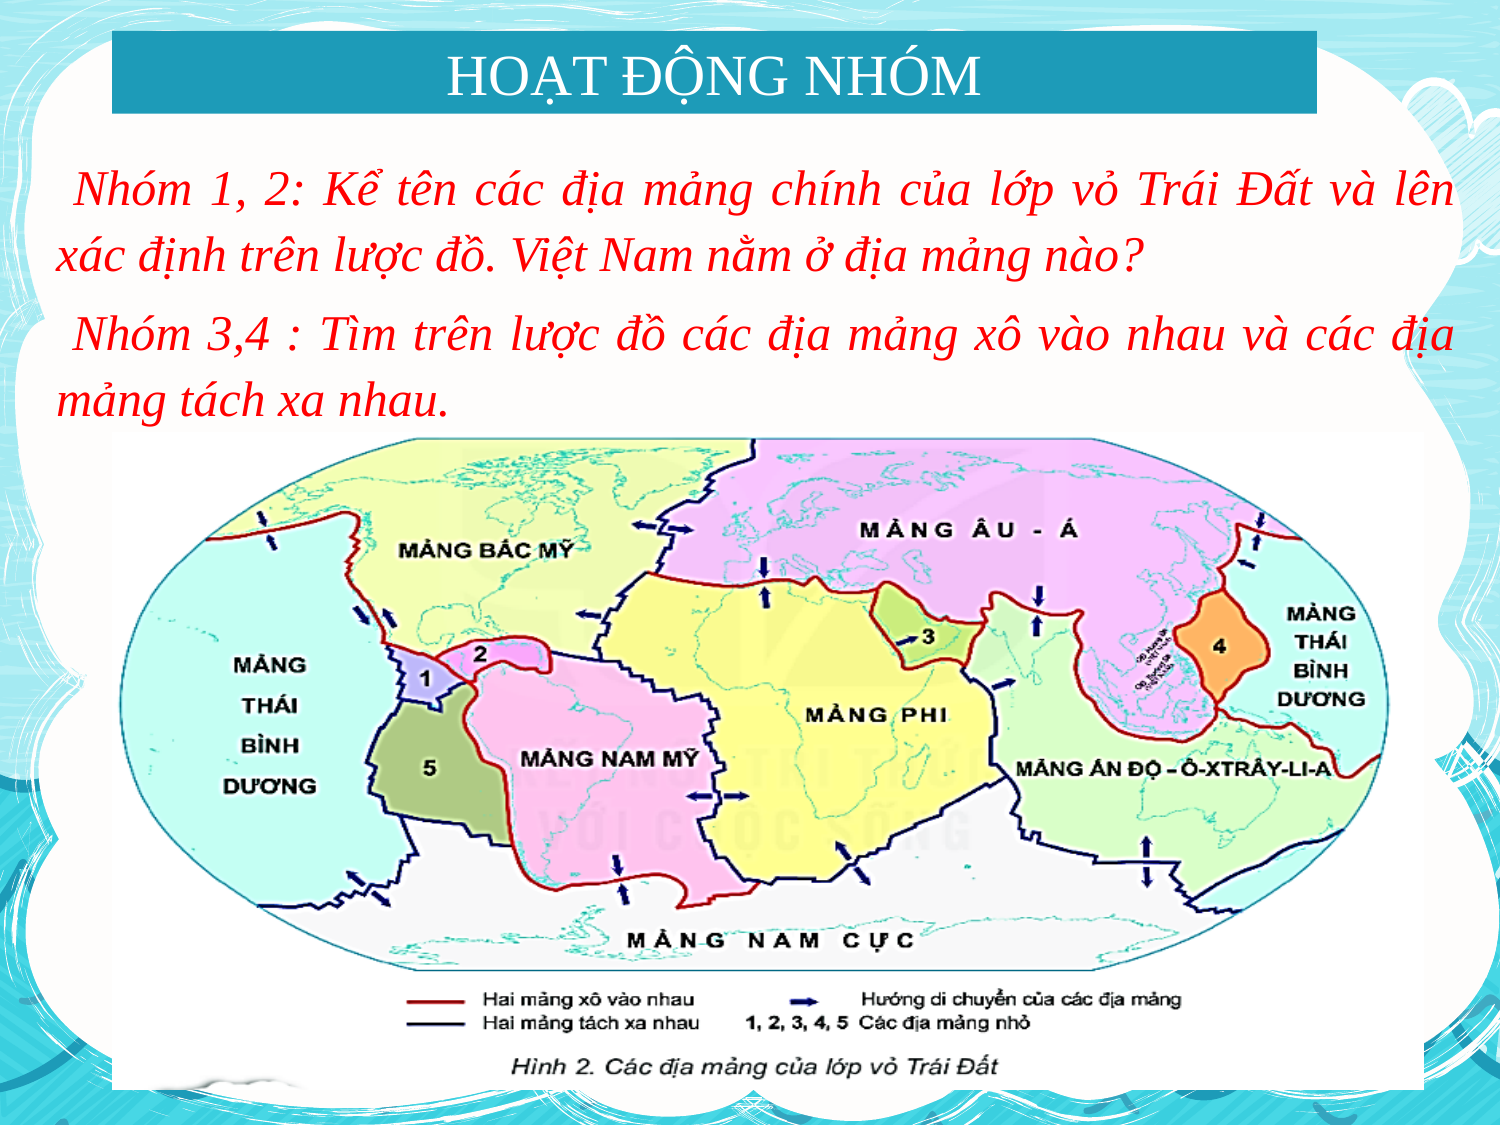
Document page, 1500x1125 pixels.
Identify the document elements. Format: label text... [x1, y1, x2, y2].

picture [112, 432, 1424, 1091]
text_box HOẠT ĐỘNG NHÓM [111, 30, 1318, 115]
text_box Nhóm 1, 2: Kể tên các địa mảng chính của lớp vỏ Trái Đất và lên xác định trên lược đồ. Việt Nam nằm ở địa mảng nào? Nhóm 3,4 : Tìm trên lược đồ các địa mảng xô vào nhau và các địa mảng tách xa nhau. [41, 142, 1471, 434]
